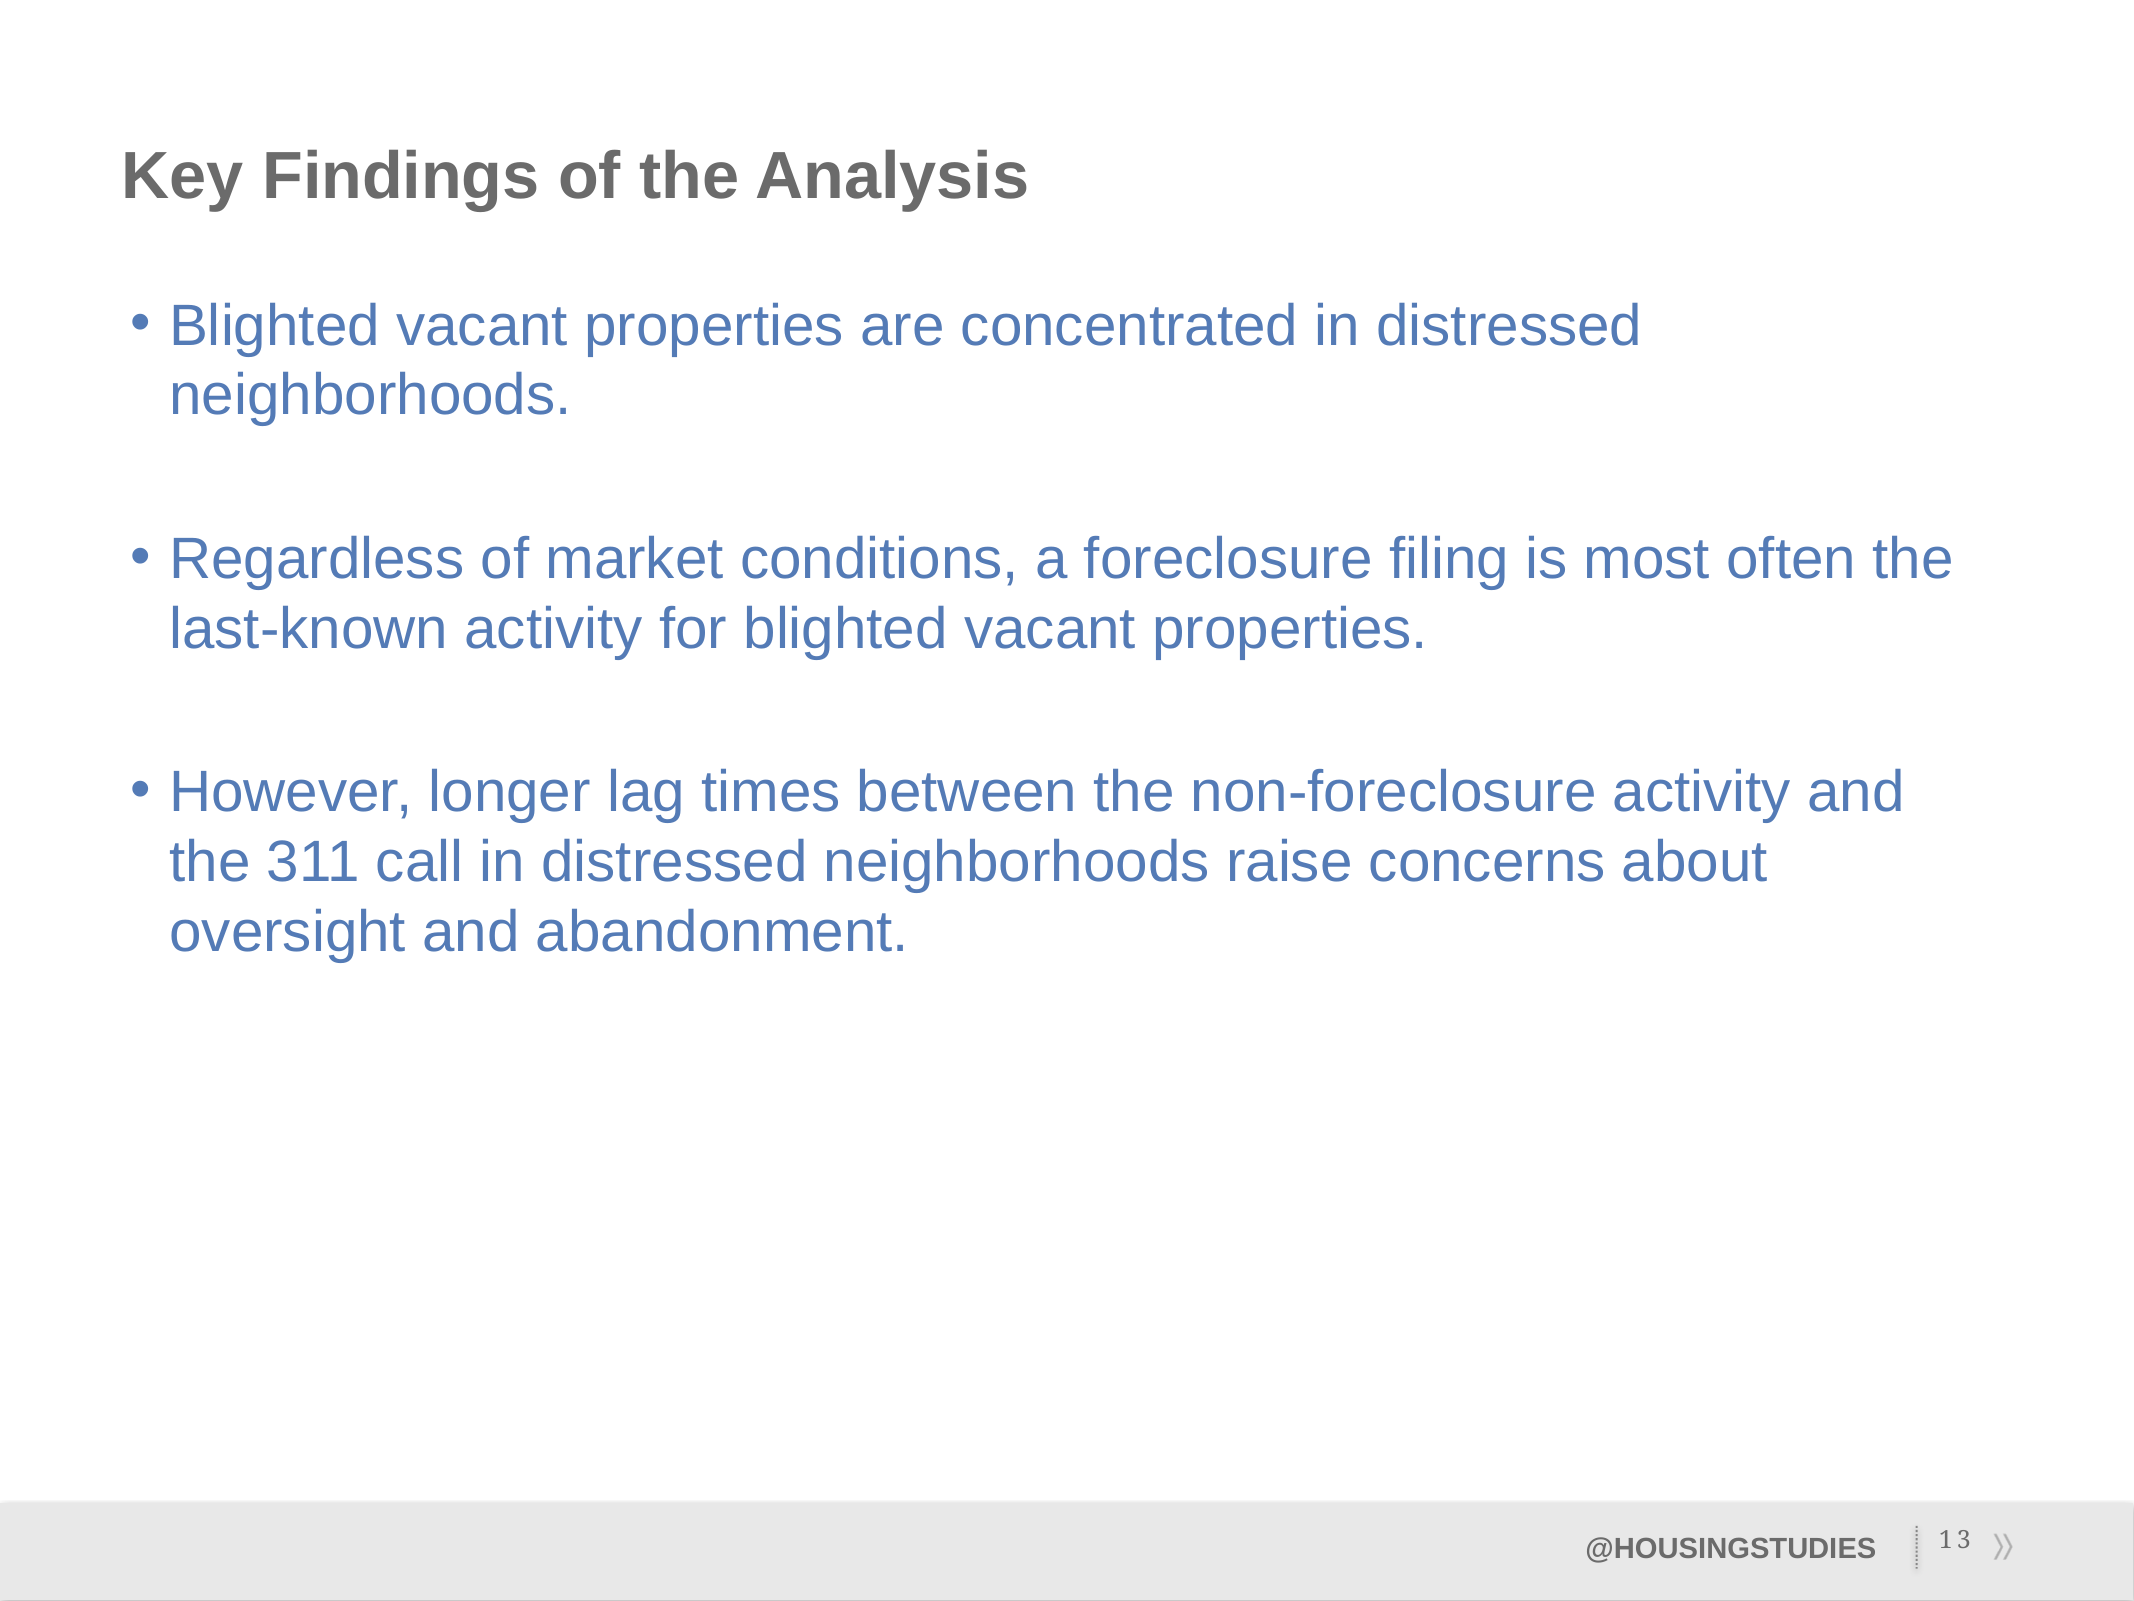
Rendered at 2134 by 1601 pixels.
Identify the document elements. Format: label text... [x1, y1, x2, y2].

list Blighted vacant properties are concentrated in distressed neighborhoods. Regardless of market conditions, a foreclosure filing is most often the last-known activity for blighted vacant properties. However, longer lag times between the non-foreclosure activity and the 311 call in distressed neighborhoods raise concerns about oversight and abandonment. [106, 279, 2013, 1440]
list @HOUSINGSTUDIES [1394, 1521, 1892, 1583]
picture [1994, 1534, 2012, 1559]
slide_number 13 [1927, 1472, 1982, 1558]
title Key Findings of the Analysis [106, 124, 2027, 250]
